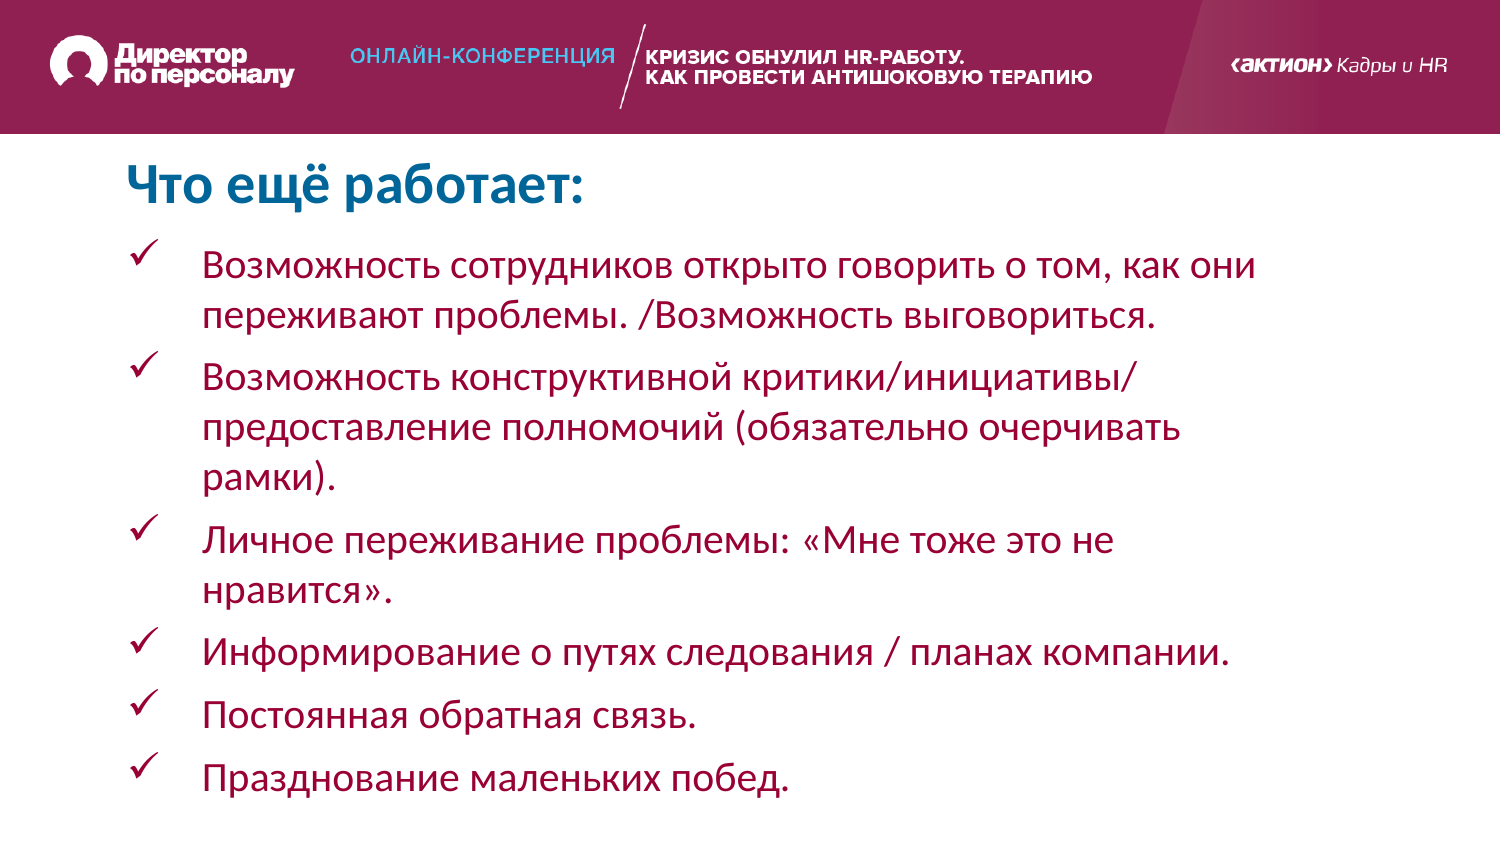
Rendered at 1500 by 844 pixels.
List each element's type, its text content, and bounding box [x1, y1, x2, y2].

text_box Что ещё работает: Возможность сотрудников открыто говорить о том, как они переживают проблемы. /Возможность выговориться. Возможность конструктивной критики/инициативы/ предоставление полномочий (обязательно очерчивать рамки). Личное переживание проблемы: «Мне тоже это не нравится». Информирование о путях следования / планах компании. Постоянная обратная связь. Празднование маленьких побед. [112, 138, 1282, 807]
picture [0, 0, 1500, 134]
